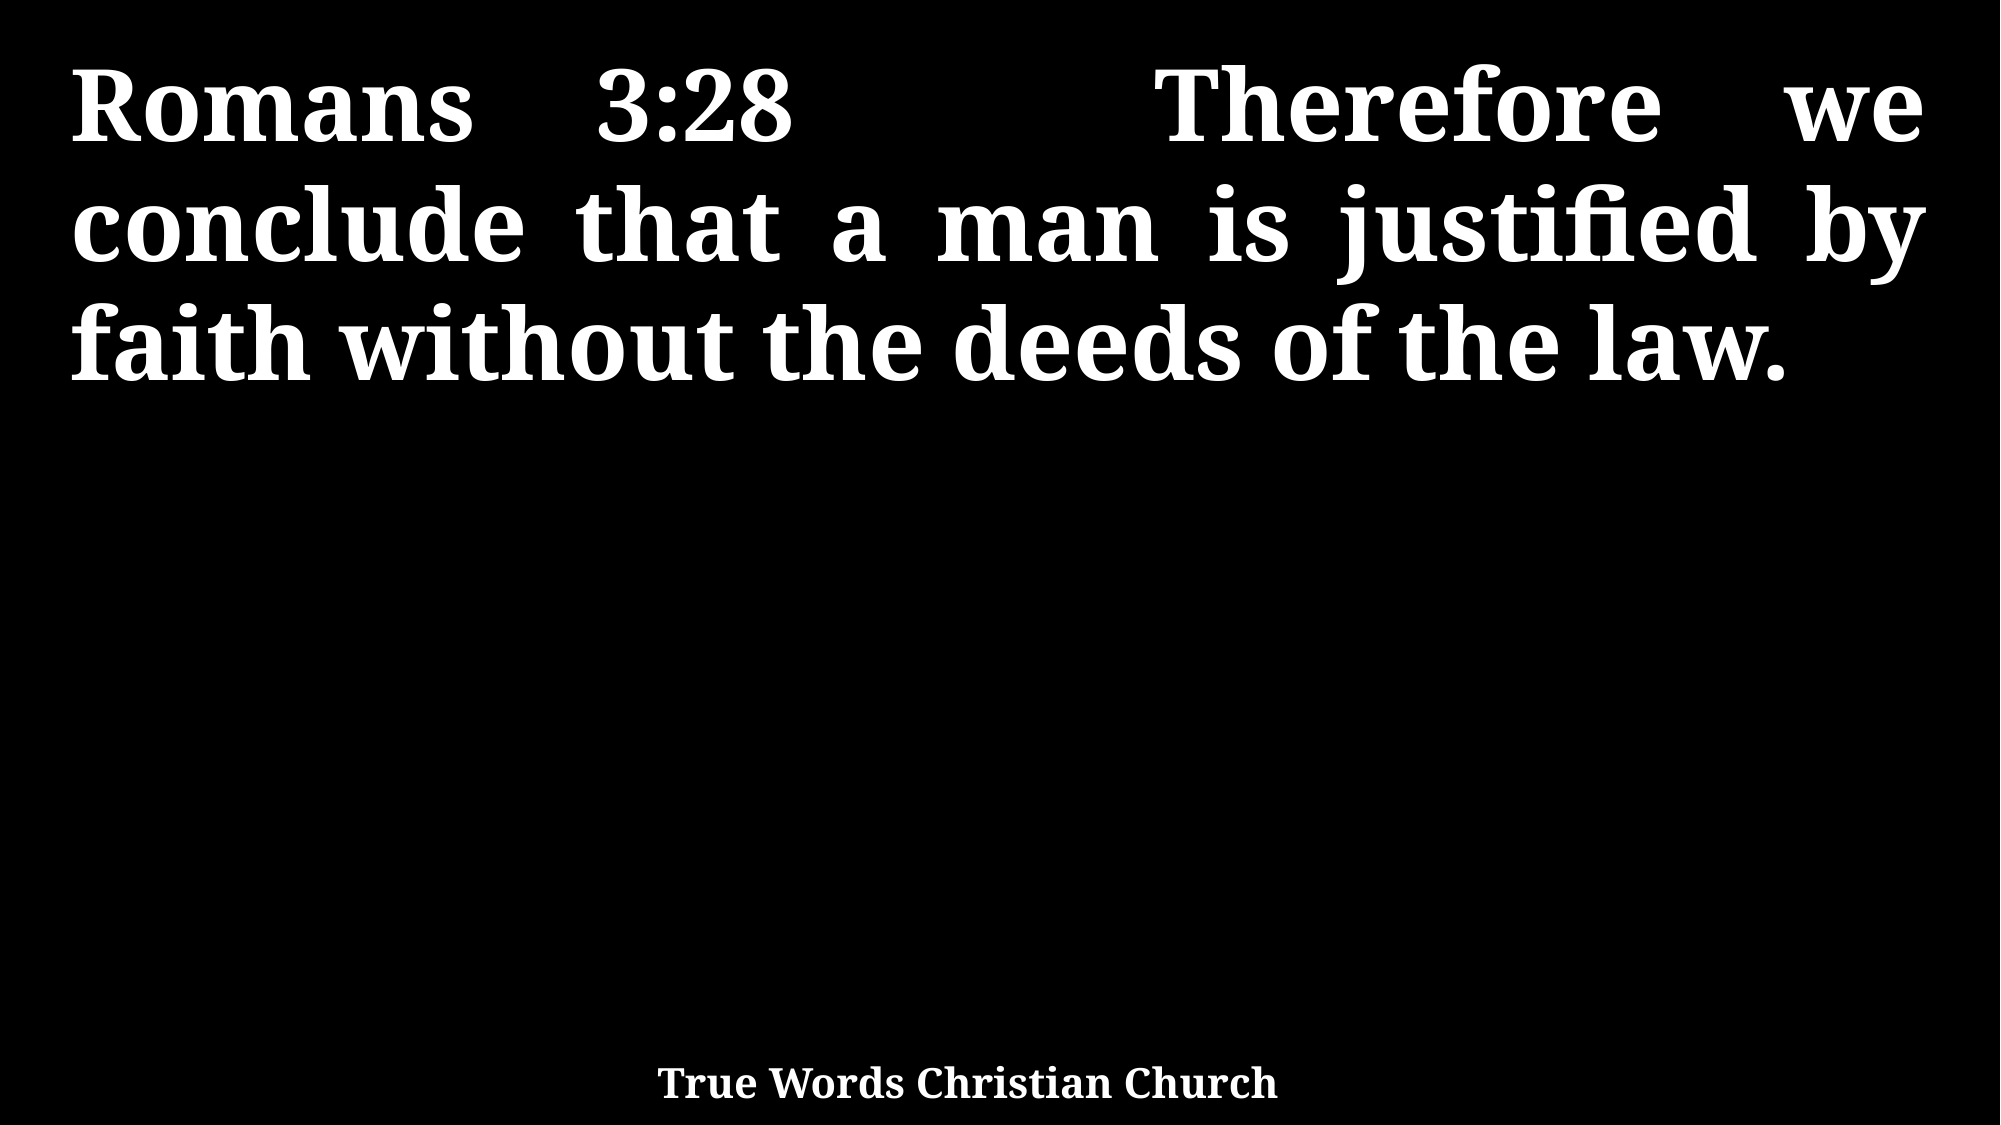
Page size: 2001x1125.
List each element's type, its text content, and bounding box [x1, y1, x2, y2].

text_box True Words Christian Church [642, 1049, 1294, 1114]
text_box Romans 3:28 Therefore we conclude that a man is justified by faith without the deeds of the law. [55, 33, 1944, 409]
